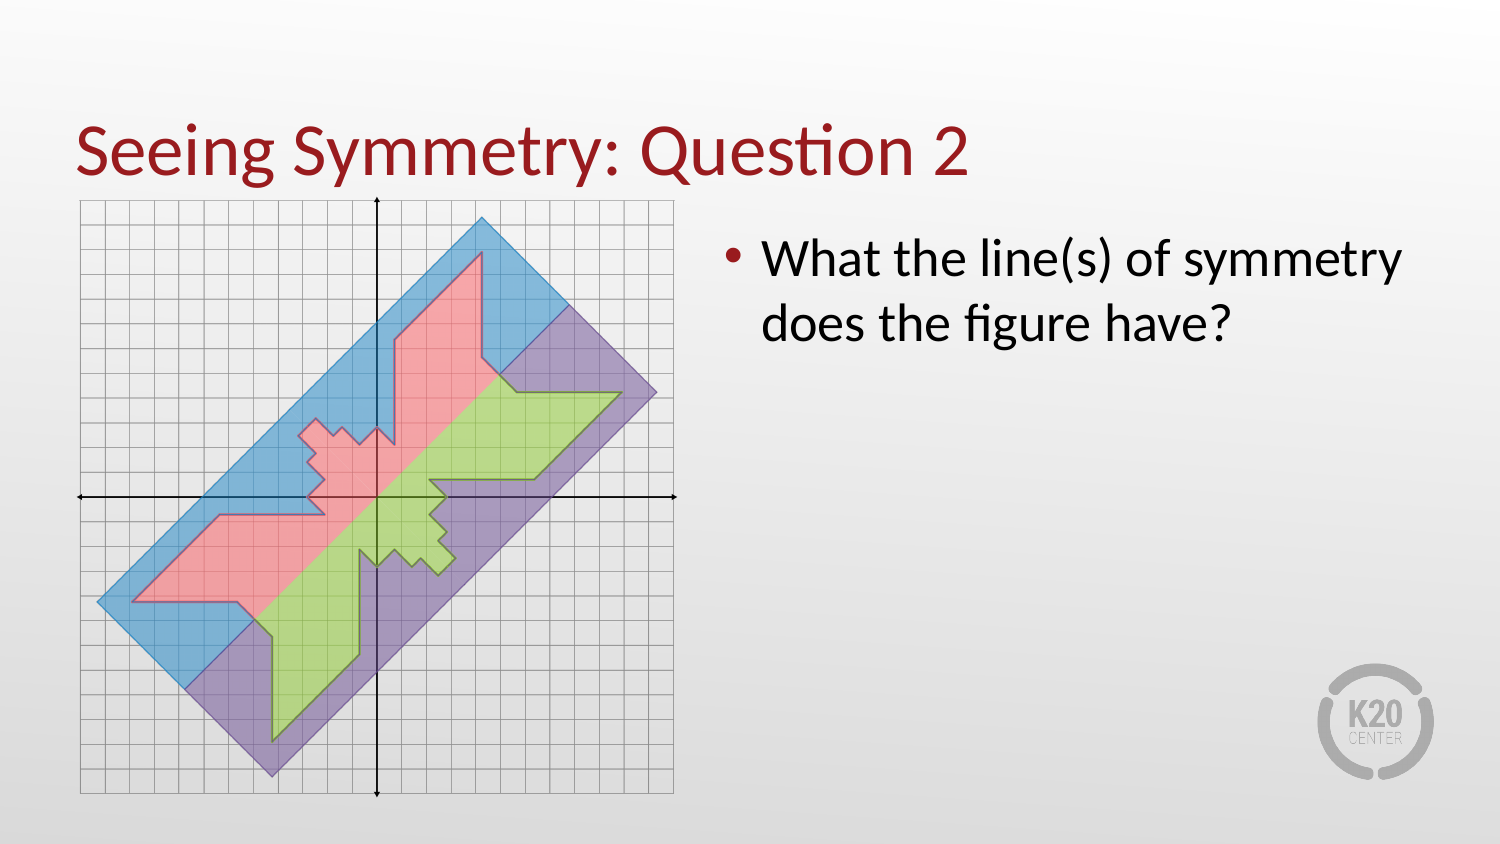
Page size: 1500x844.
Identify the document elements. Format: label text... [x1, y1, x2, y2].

title Seeing Symmetry: Question 2 [75, 50, 1425, 191]
picture [74, 195, 678, 798]
list What the line(s) of symmetry does the figure have? [708, 214, 1426, 779]
